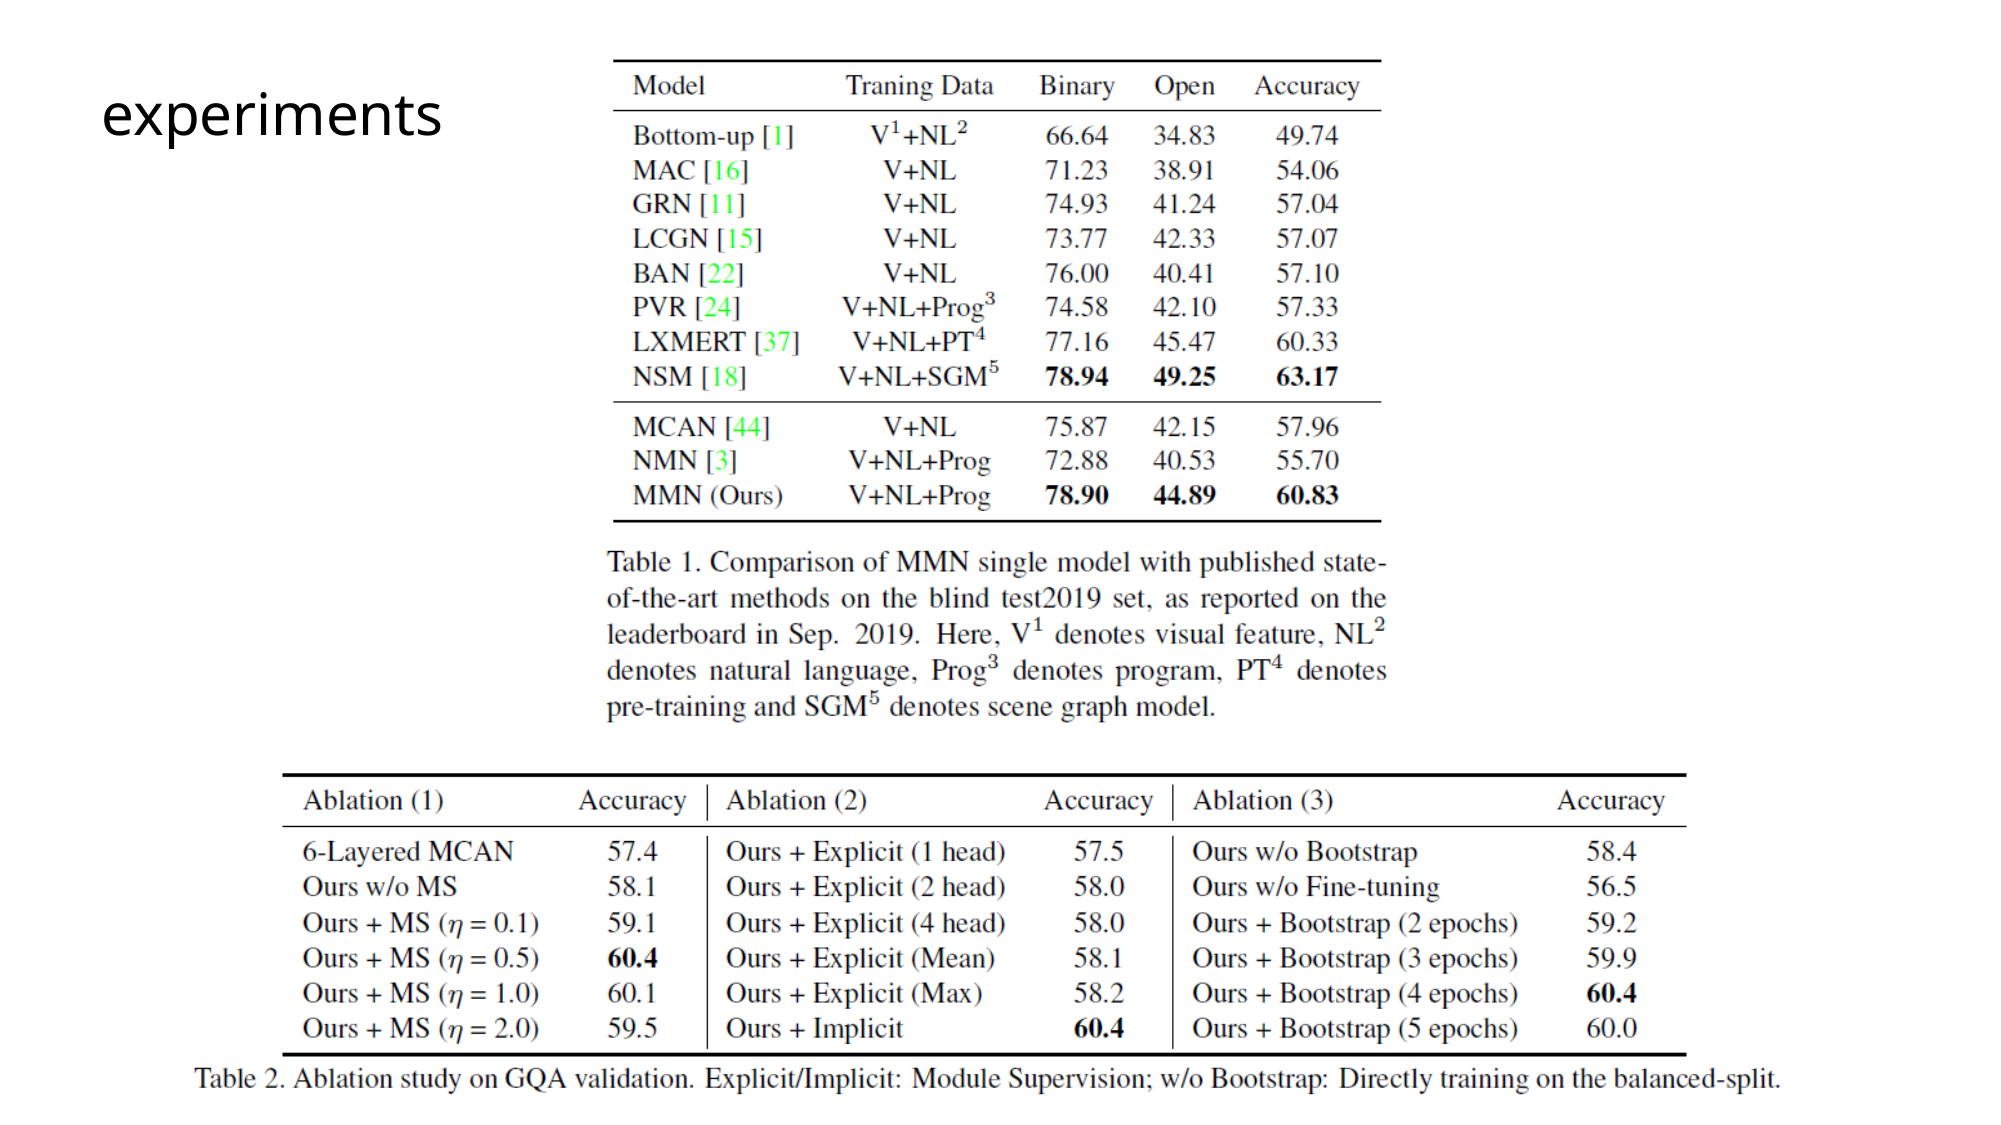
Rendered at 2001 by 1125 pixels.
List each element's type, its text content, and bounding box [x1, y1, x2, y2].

picture [170, 43, 1793, 1103]
text_box experiments [86, 69, 459, 155]
